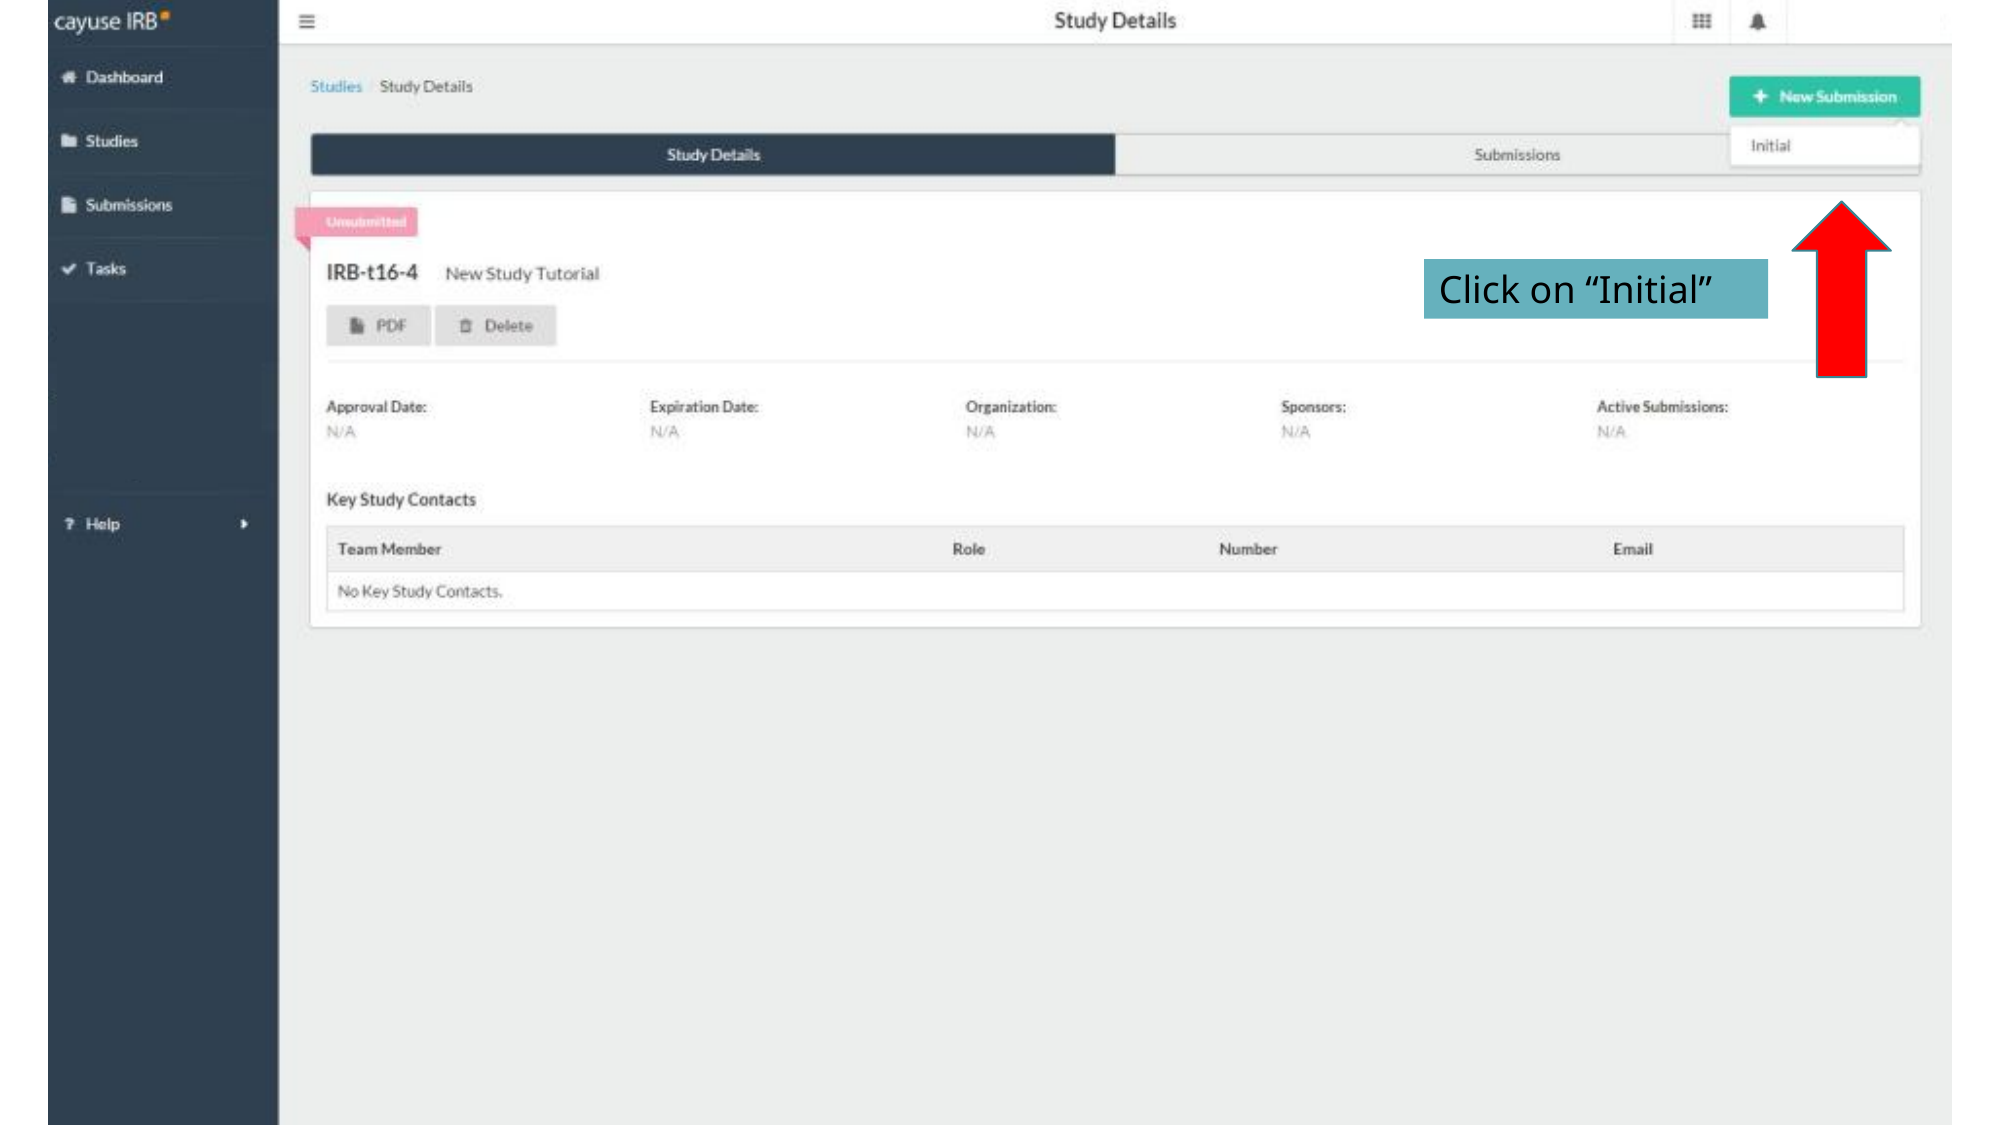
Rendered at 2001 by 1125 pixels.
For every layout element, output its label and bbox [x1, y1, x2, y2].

text_box [47, 0, 1953, 1125]
